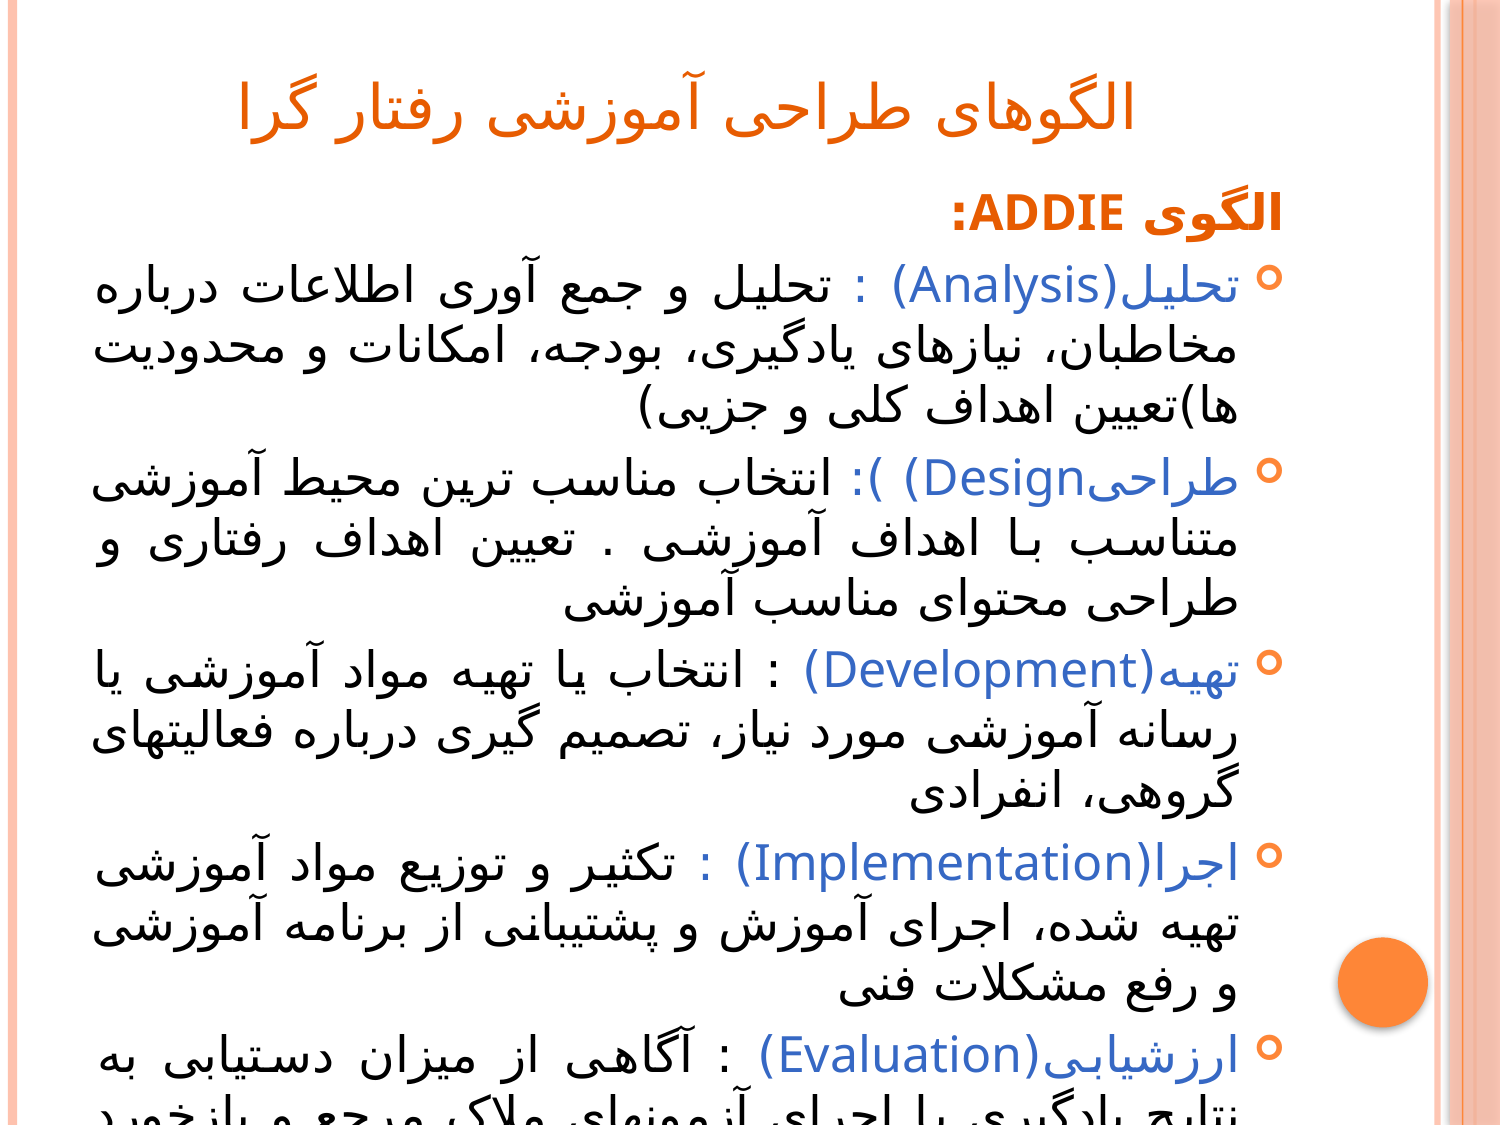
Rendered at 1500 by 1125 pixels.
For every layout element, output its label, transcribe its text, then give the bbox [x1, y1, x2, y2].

title الگوهای طراحی آموزشی رفتار گرا [75, 45, 1300, 149]
list الگوی ADDIE: تحلیل(Analysis) : تحلیل و جمع آوری اطلاعات درباره مخاطبان، نیازهای یادگیری، بودجه، امکانات و محدودیت ها)تعیین اهداف کلی و جزیی) طراحیDesign) ): انتخاب مناسب ترین محیط آموزشی متناسب با اهداف آموزشی . تعیین اهداف رفتاری و طراحی محتوای مناسب آموزشی تهیه(Development) : انتخاب یا تهیه مواد آموزشی یا رسانه آموزشی مورد نیاز، تصمیم گیری درباره فعالیتهای گروهی، انفرادی اجرا(Implementation) : تکثیر و توزیع مواد آموزشی تهیه شده، اجرای آموزش و پشتیبانی از برنامه آموزشی و رفع مشکلات فنی ارزشیابی(Evaluation) : آگاهی از میزان دستیابی به نتایج یادگیری با اجرای آزمونهای ملاک مرجع و بازخورد به یادگیرندگان. ارزشیابی تکوینی برای بهبود برنامه و تراکمی برای تعیین اثربخشی و حصول اهداف برنامه [75, 172, 1300, 1062]
